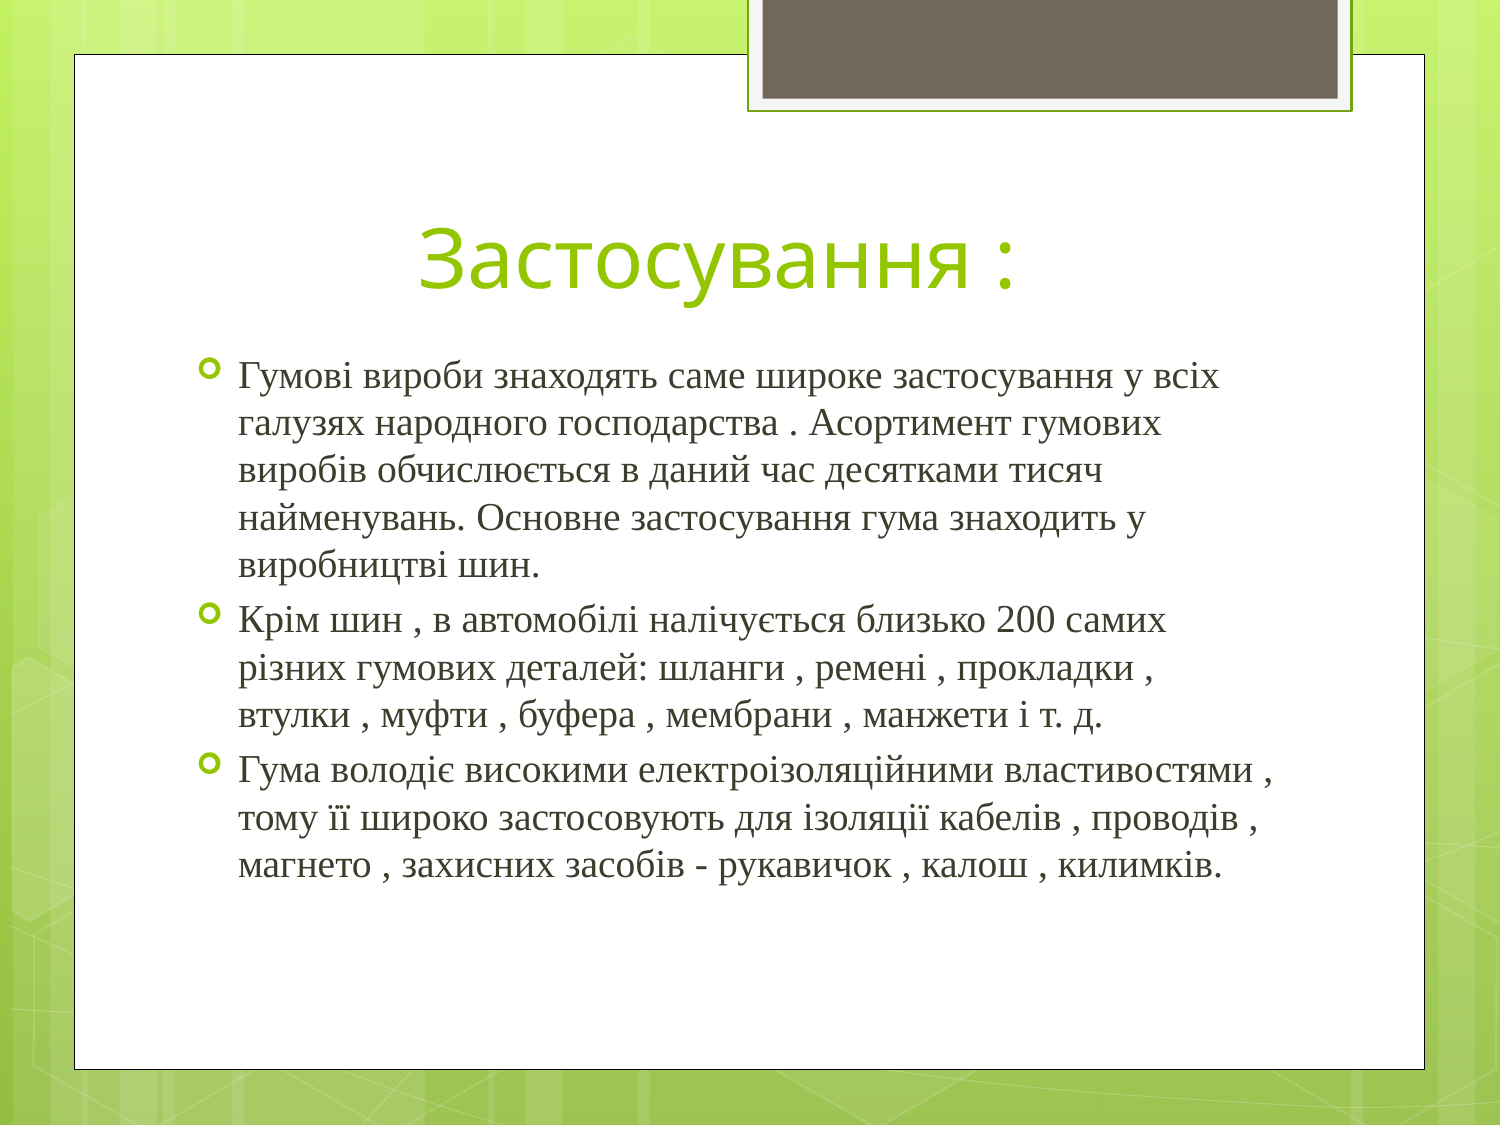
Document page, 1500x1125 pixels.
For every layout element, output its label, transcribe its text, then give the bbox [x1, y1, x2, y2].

list Гумові вироби знаходять саме широке застосування у всіх галузях народного господарства . Асортимент гумових виробів обчислюється в даний час десятками тисяч найменувань. Основне застосування гума знаходить у виробництві шин. Крім шин , в автомобілі налічується близько 200 самих різних гумових деталей: шланги , ремені , прокладки , втулки , муфти , буфера , мембрани , манжети і т. д. Гума володіє високими електроізоляційними властивостями , тому її широко застосовують для ізоляції кабелів , проводів , магнето , захисних засобів - рукавичок , калош , килимків. [181, 341, 1294, 917]
title Застосування : [164, 125, 1317, 313]
